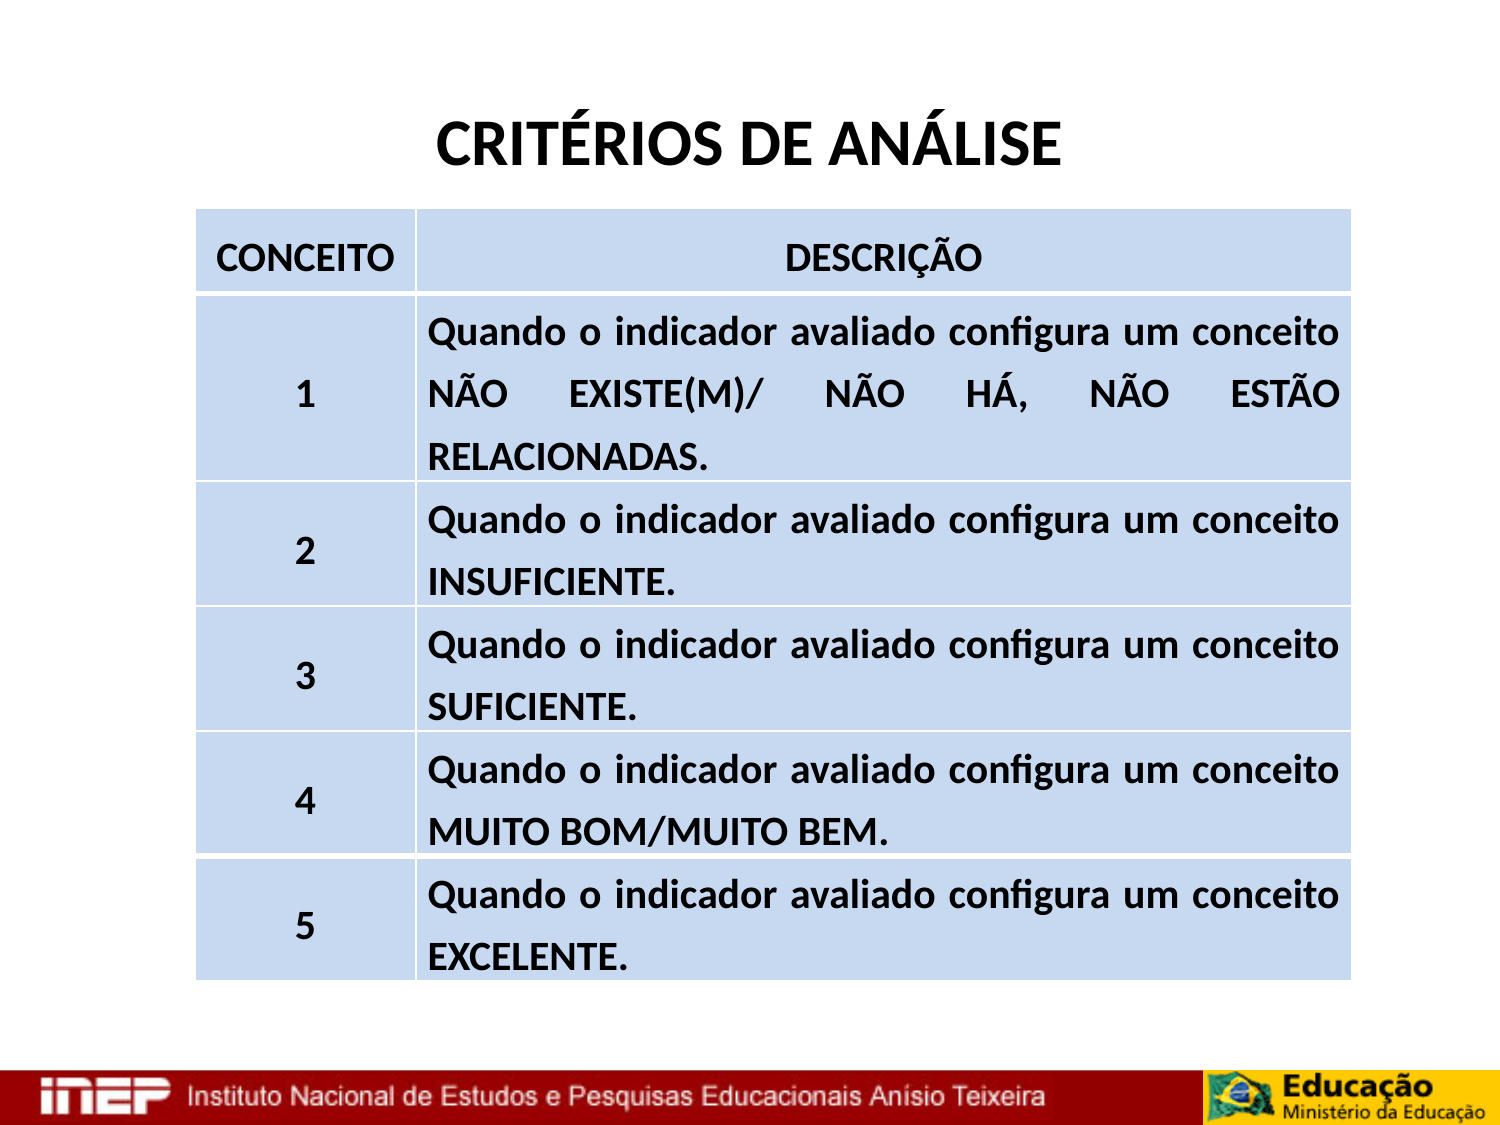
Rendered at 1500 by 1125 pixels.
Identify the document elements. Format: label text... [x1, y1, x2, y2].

table_cell 3 [196, 607, 415, 730]
table_header DESCRIÇÃO [417, 209, 1351, 291]
table_cell Quando o indicador avaliado configura um conceito MUITO BOM/MUITO BEM. [417, 732, 1351, 853]
table_cell Quando o indicador avaliado configura um conceito EXCELENTE. [417, 859, 1351, 980]
table_cell 1 [196, 296, 415, 480]
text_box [0, 1069, 1500, 1125]
table_cell 4 [196, 732, 415, 853]
table_cell Quando o indicador avaliado configura um conceito NÃO EXISTE(M)/ NÃO HÁ, NÃO ESTÃO RELACIONADAS. [417, 296, 1351, 480]
table_cell 5 [196, 859, 415, 980]
table_header CONCEITO [196, 209, 415, 291]
title CRITÉRIOS DE ANÁLISE [75, 45, 1425, 233]
table_cell Quando o indicador avaliado configura um conceito INSUFICIENTE. [417, 482, 1351, 605]
table_cell 2 [196, 482, 415, 605]
table_cell Quando o indicador avaliado configura um conceito SUFICIENTE. [417, 607, 1351, 730]
